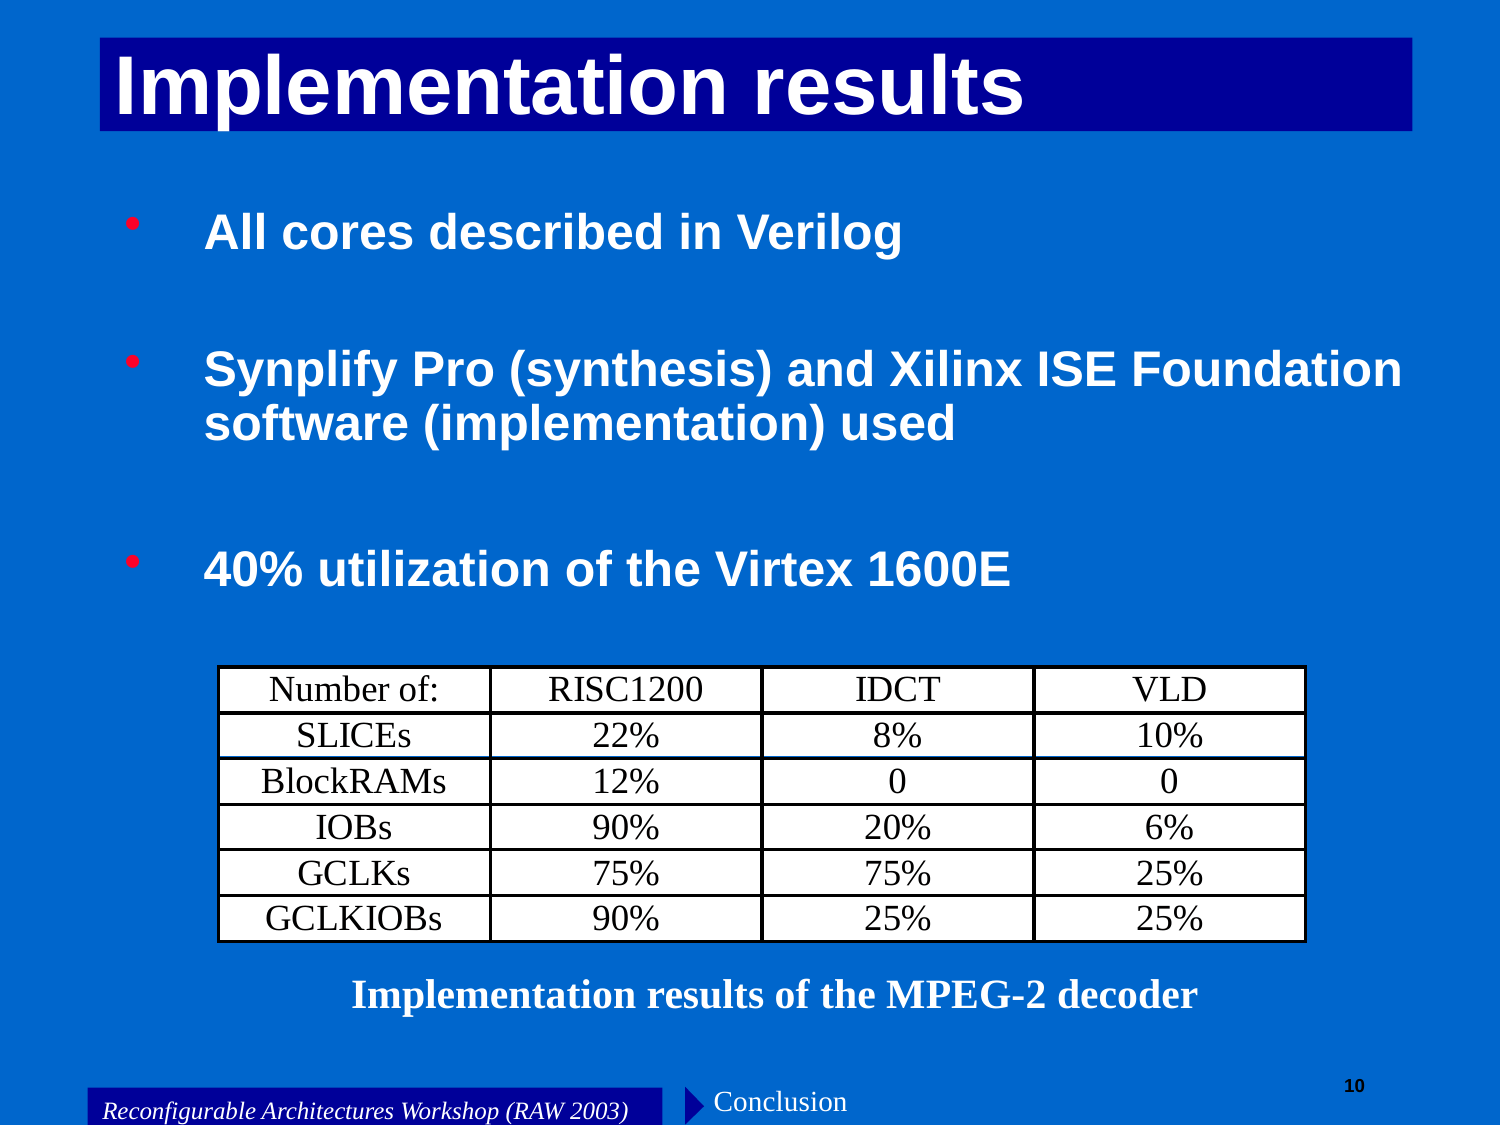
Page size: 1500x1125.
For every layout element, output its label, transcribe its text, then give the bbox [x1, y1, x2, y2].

text_box 40% utilization of the Virtex 1600E [112, 537, 1450, 625]
text_box Synplify Pro (synthesis) and Xilinx ISE Foundation software (implementation) used [112, 337, 1450, 475]
text_box All cores described in Verilog [112, 199, 1450, 288]
text_box Conclusion [698, 1074, 863, 1124]
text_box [216, 612, 1388, 1026]
title Implementation results [99, 37, 1413, 132]
